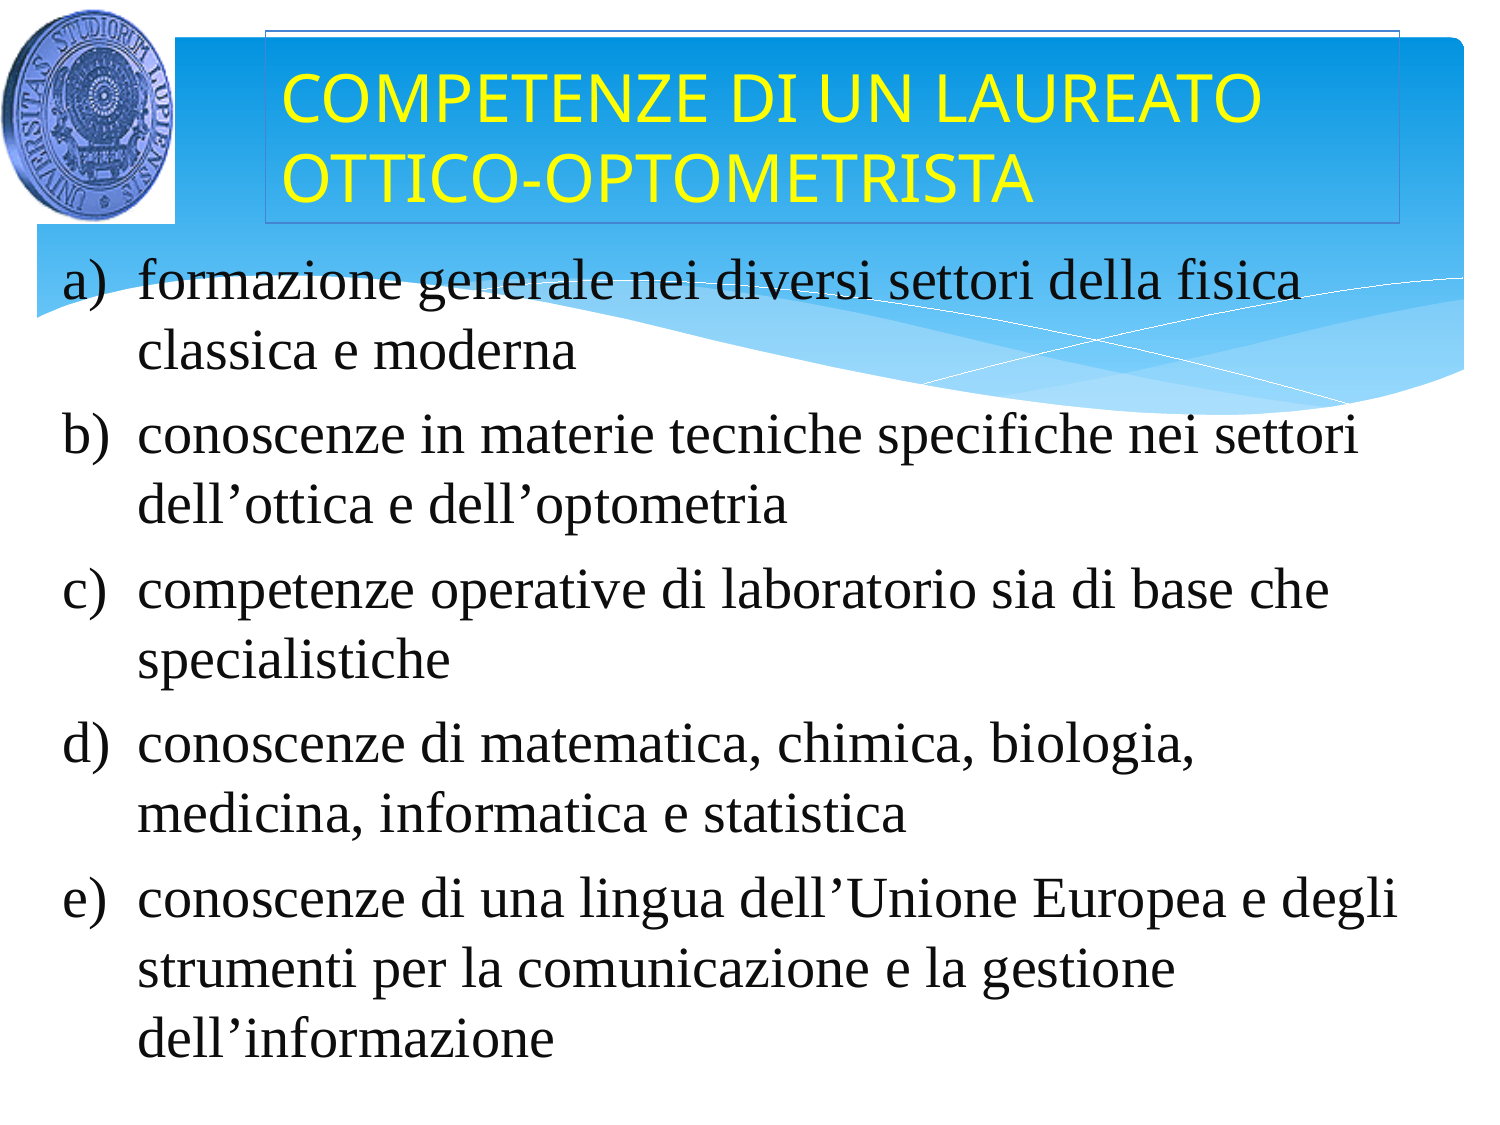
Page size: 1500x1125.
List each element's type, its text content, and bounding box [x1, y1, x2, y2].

text_box COMPETENZE DI UN LAUREATO OTTICO-OPTOMETRISTA [265, 30, 1400, 224]
picture [0, 0, 176, 224]
text_box formazione generale nei diversi settori della fisica classica e moderna conoscenze in materie tecniche specifiche nei settori dell’ottica e dell’optometria competenze operative di laboratorio sia di base che specialistiche conoscenze di matematica, chimica, biologia, medicina, informatica e statistica conoscenze di una lingua dell’Unione Europea e degli strumenti per la comunicazione e la gestione dell’informazione [47, 148, 1436, 1077]
